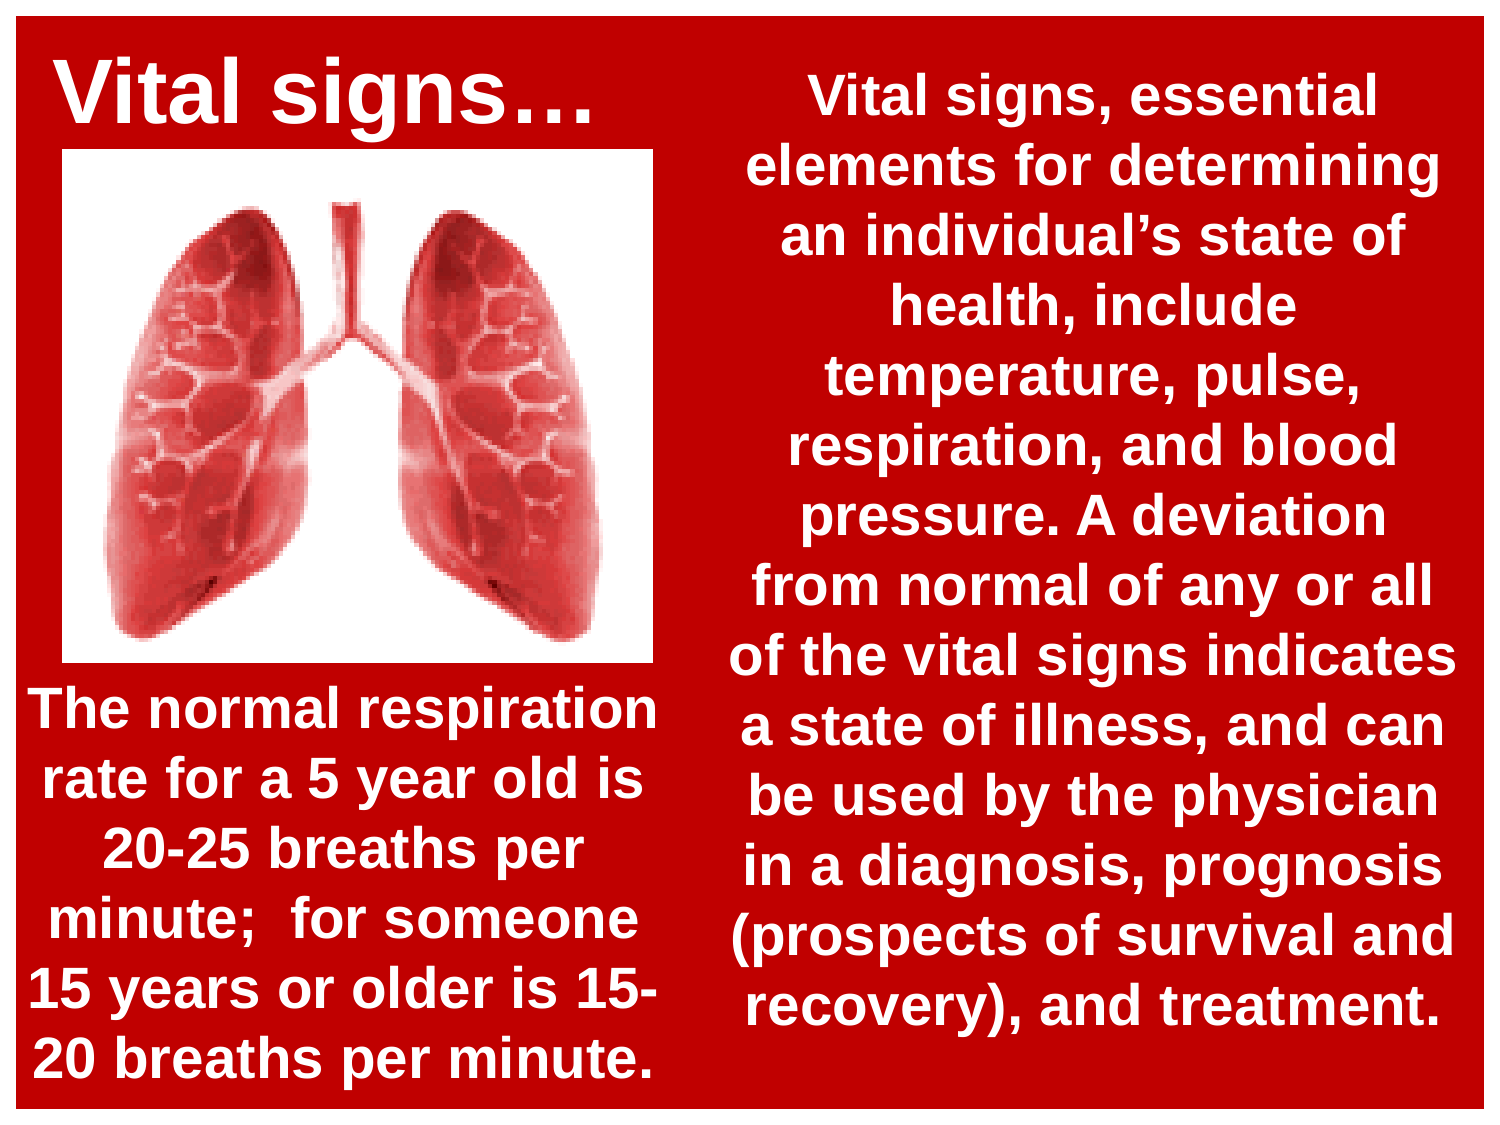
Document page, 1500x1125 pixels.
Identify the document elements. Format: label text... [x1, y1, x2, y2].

text_box Vital signs… [37, 24, 663, 150]
text_box [0, 0, 1500, 1125]
text_box The normal respiration rate for a 5 year old is 20-25 breaths per minute; for someone 15 years or older is 15-20 breaths per minute. [0, 662, 688, 1098]
picture [62, 149, 654, 663]
